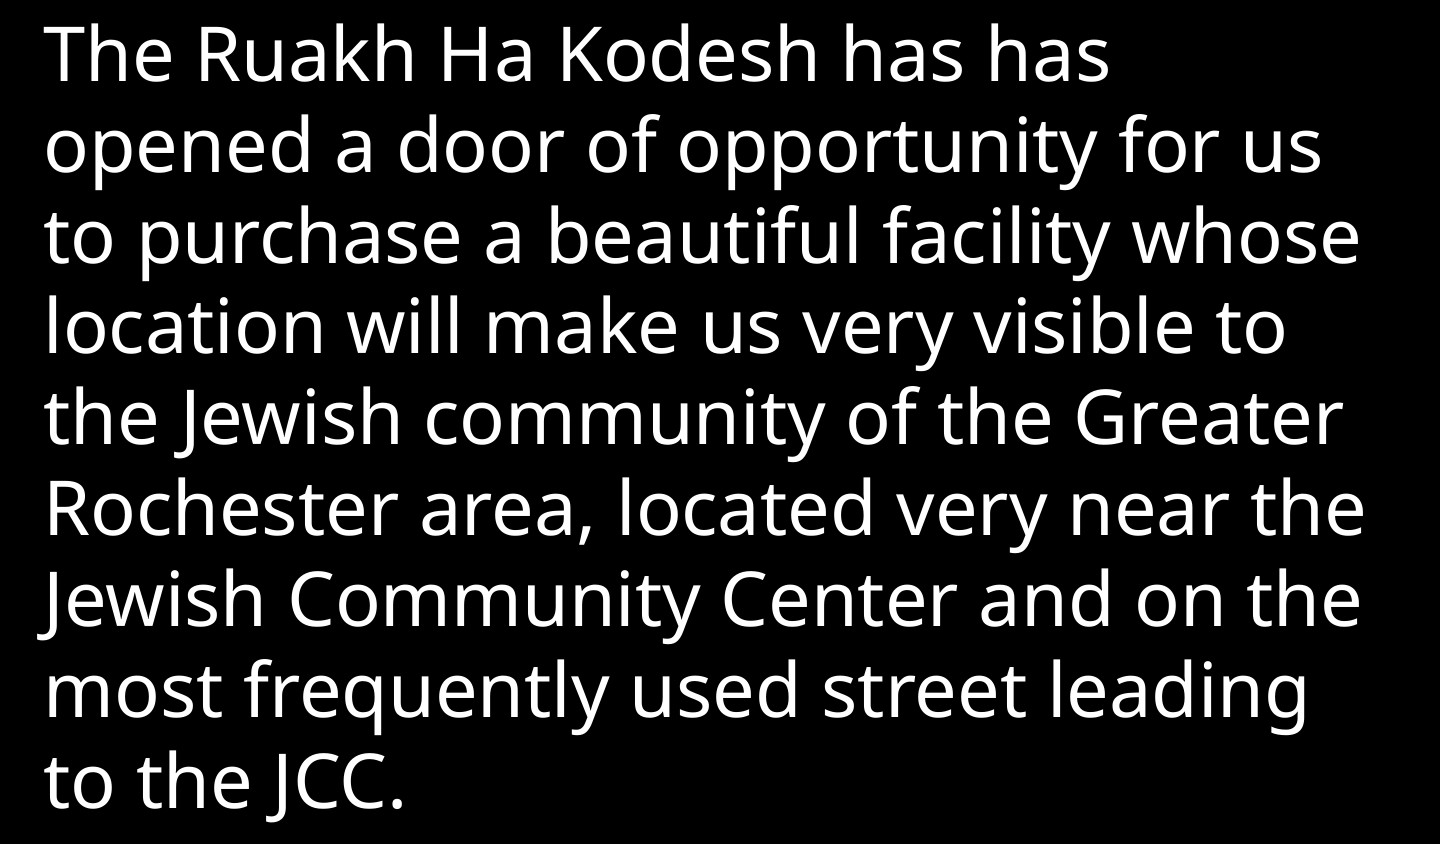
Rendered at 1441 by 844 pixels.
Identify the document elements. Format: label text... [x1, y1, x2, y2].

subtitle The Ruakh Ha Kodesh has has opened a door of opportunity for us to purchase a beautiful facility whose location will make us very visible to the Jewish community of the Greater Rochester area, located very near the Jewish Community Center and on the most frequently used street leading to the JCC. [32, 0, 1408, 844]
